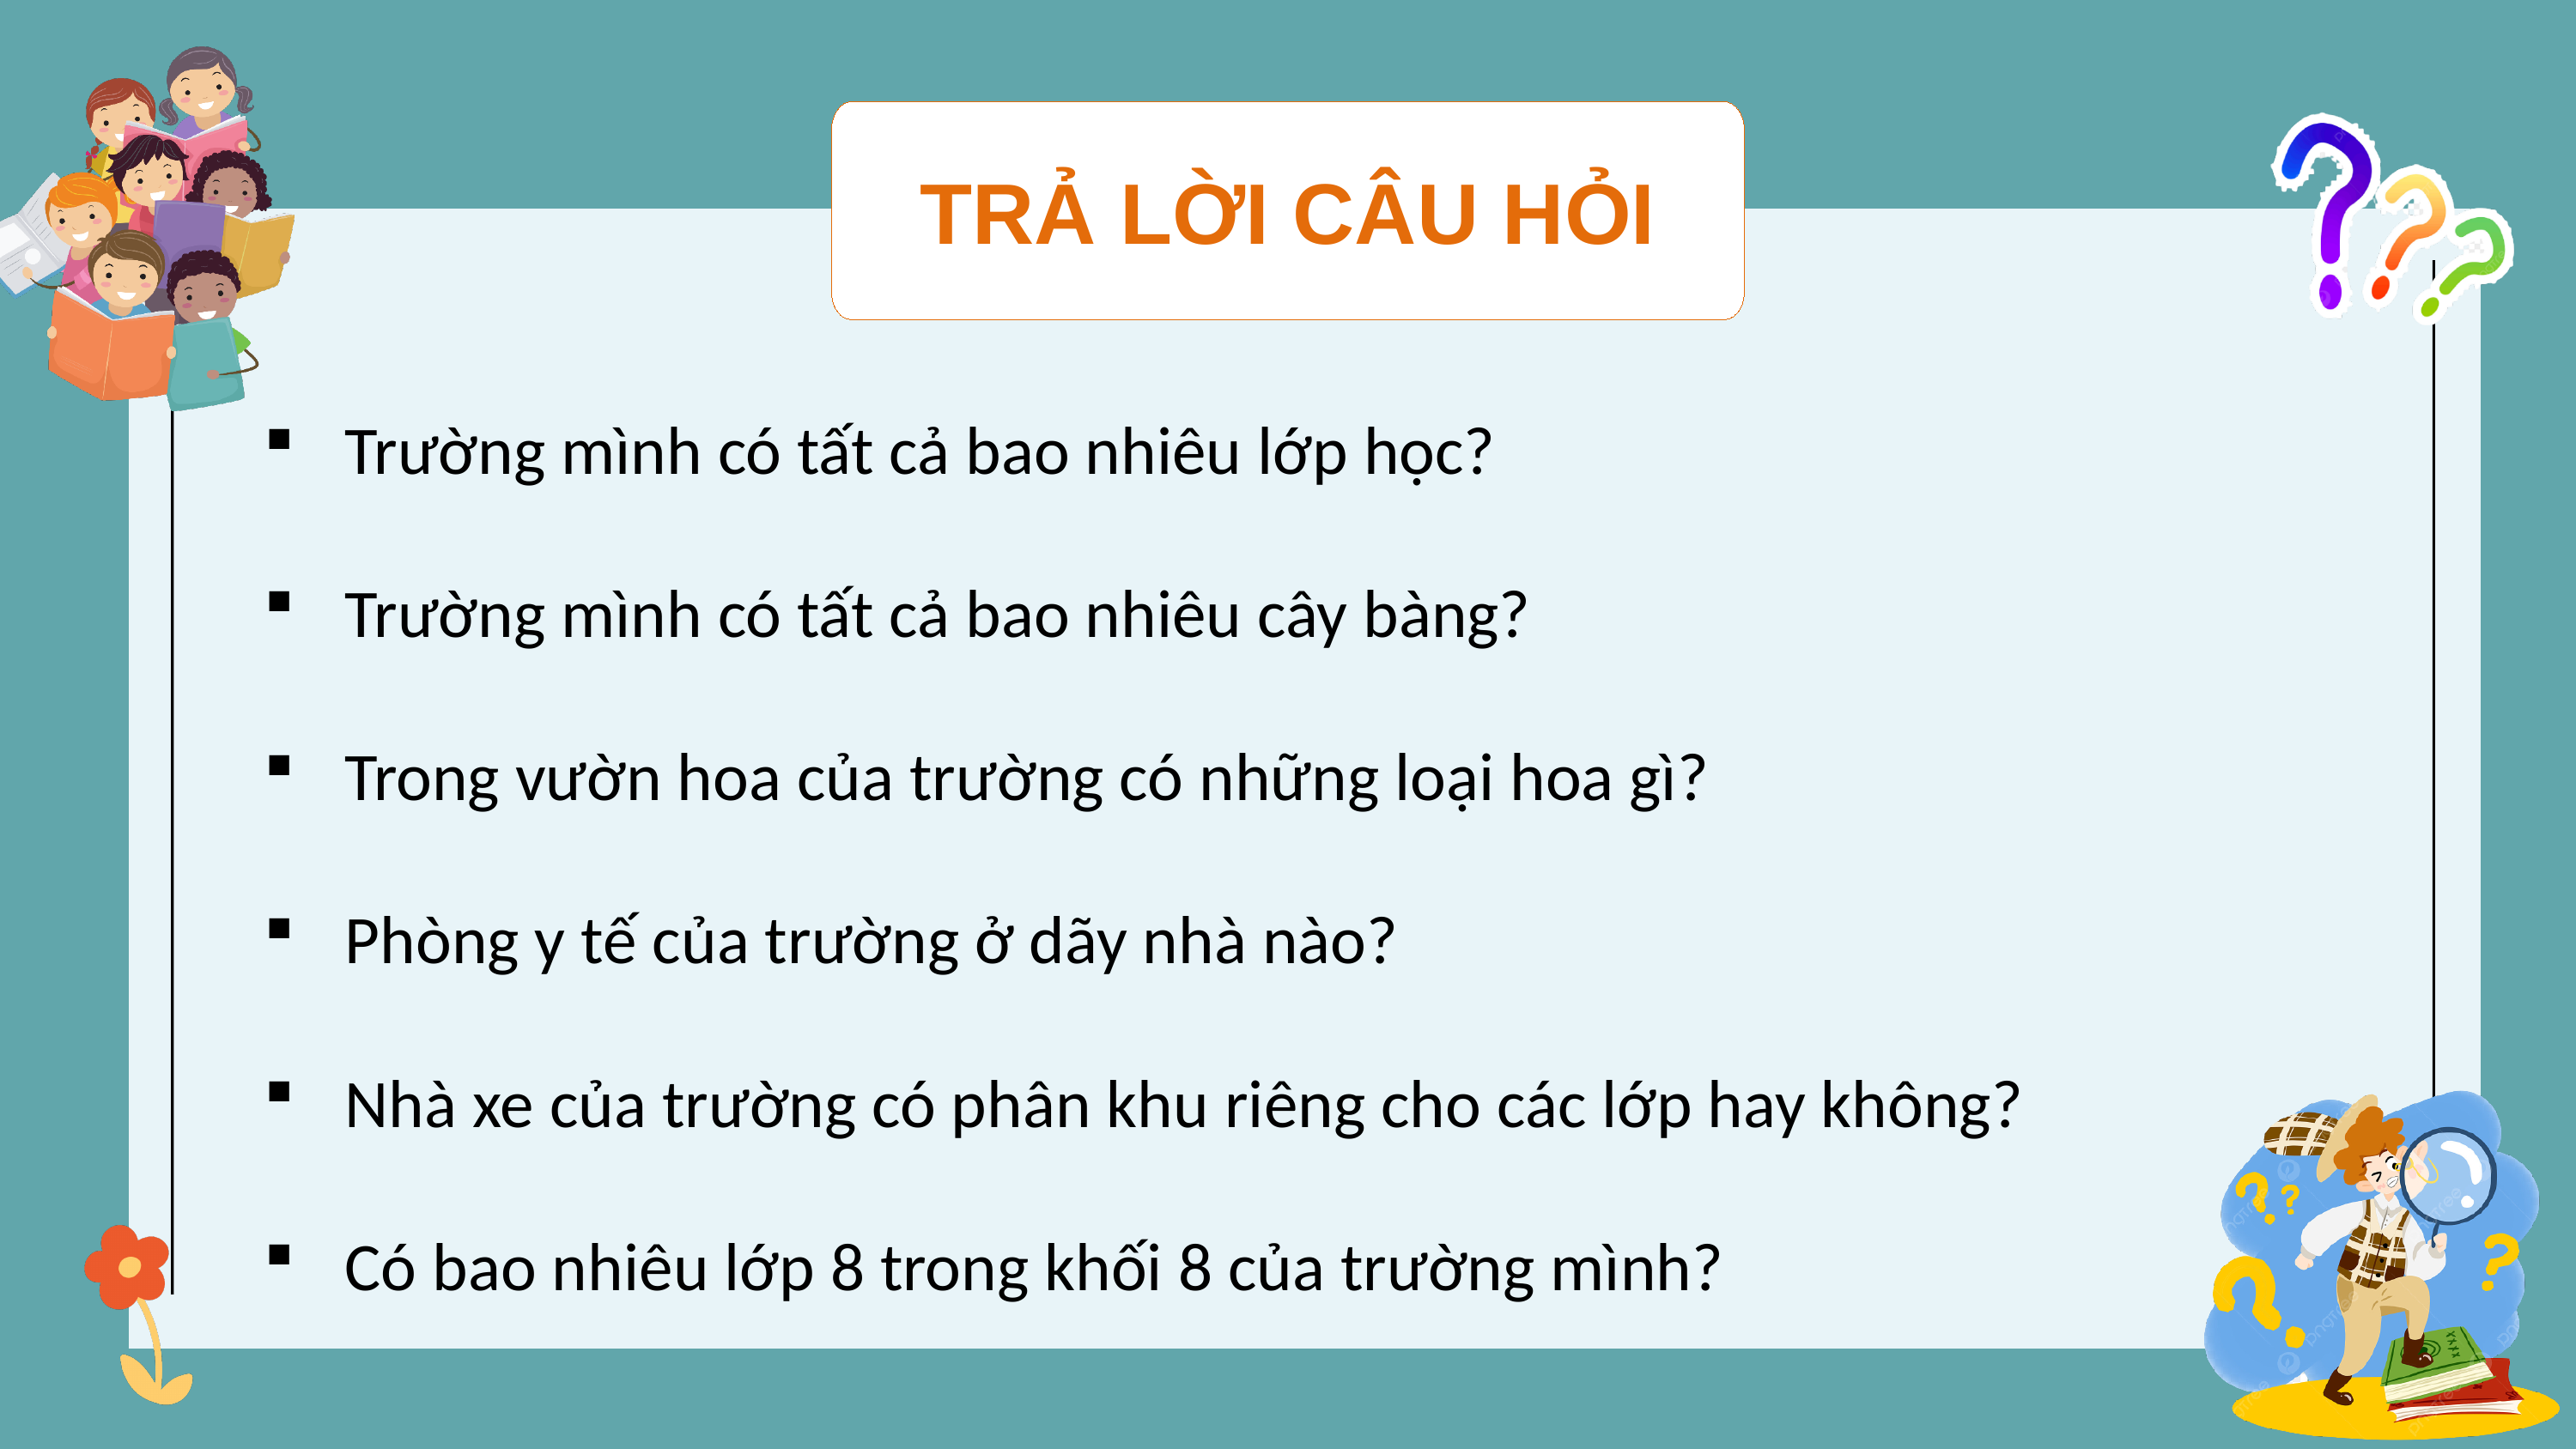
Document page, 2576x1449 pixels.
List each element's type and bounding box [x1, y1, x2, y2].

picture [2253, 82, 2530, 370]
picture [82, 1223, 193, 1408]
picture [0, 41, 295, 411]
picture [2191, 1074, 2576, 1449]
text_box [831, 101, 1745, 320]
text_box [128, 209, 2482, 1349]
